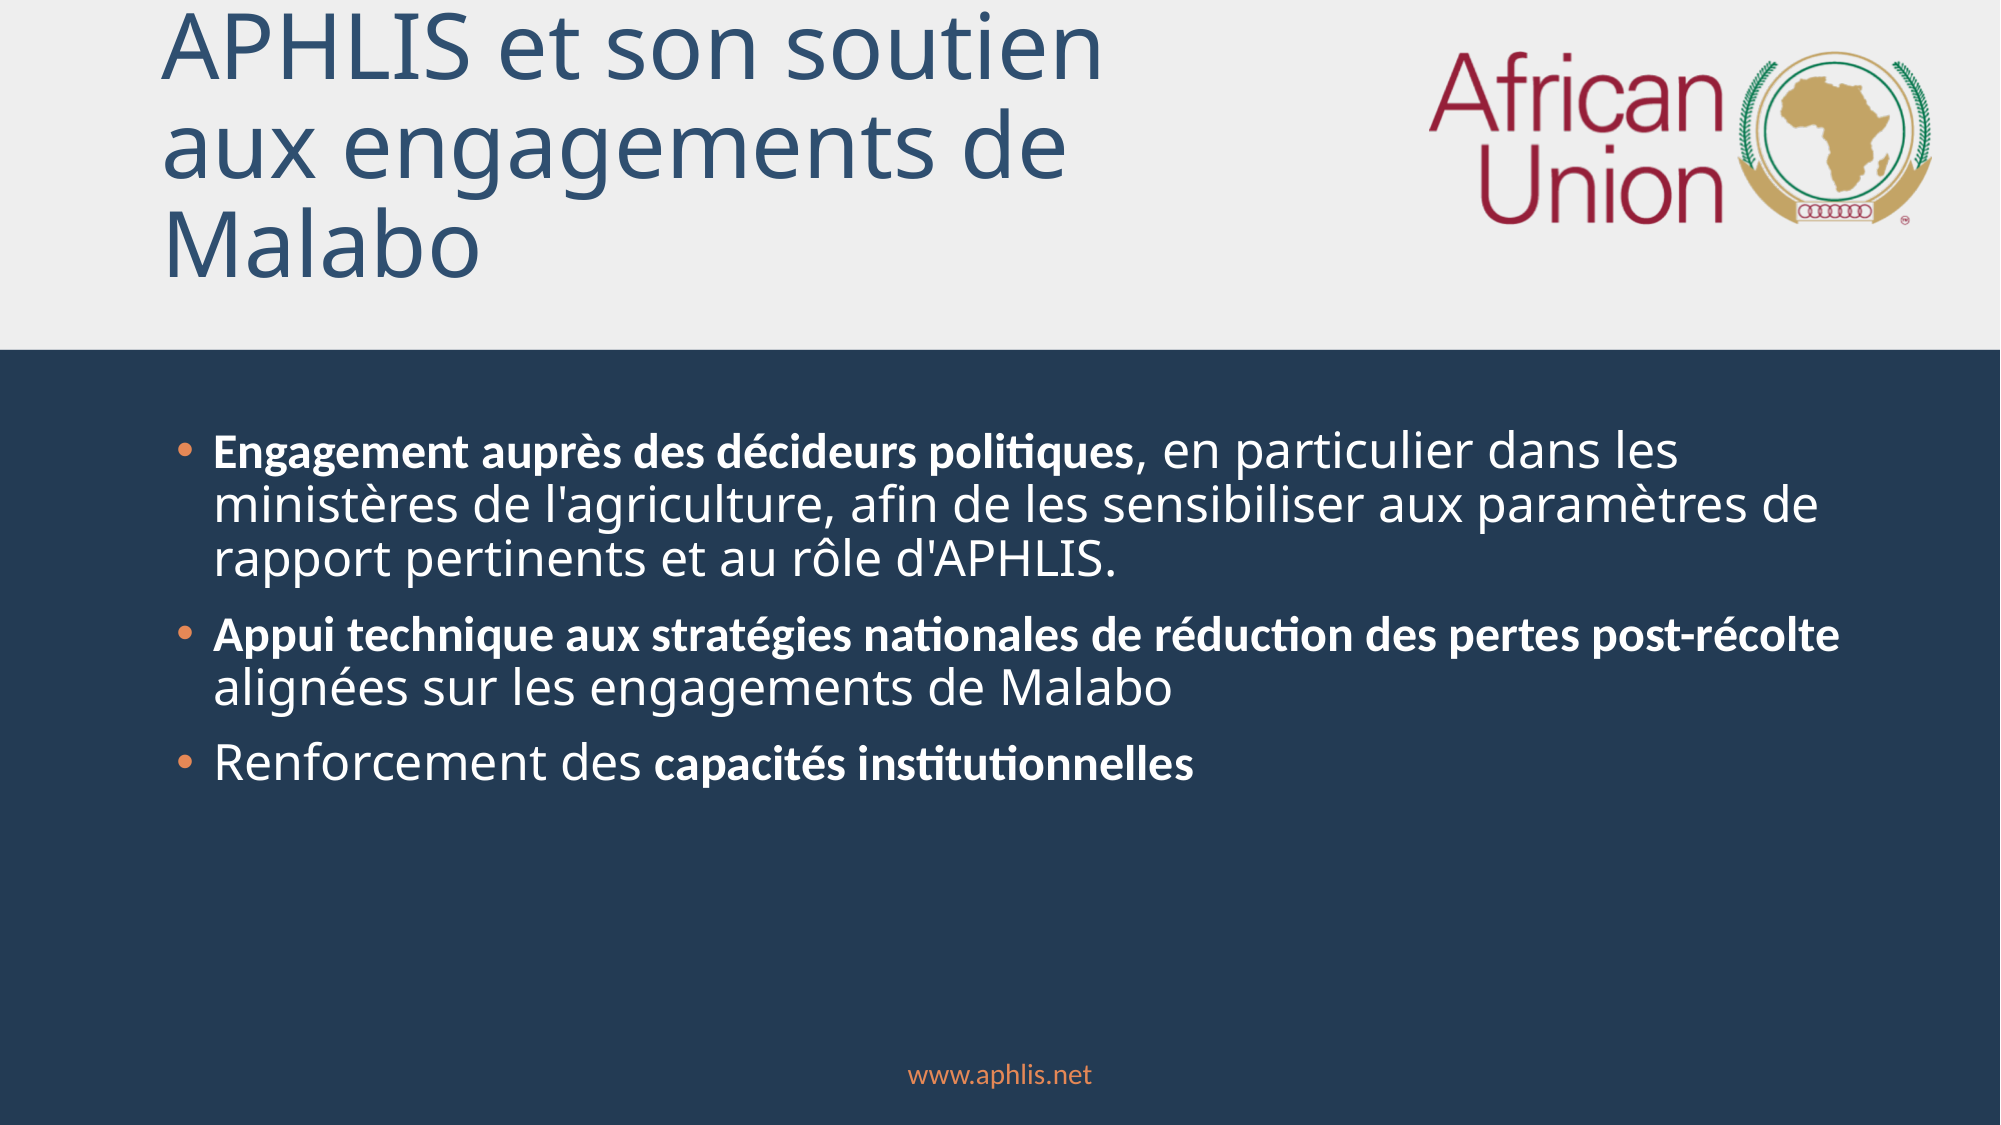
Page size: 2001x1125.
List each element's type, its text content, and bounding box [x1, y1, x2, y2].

text_box [0, 352, 2000, 1125]
footer www.aphlis.net [662, 1042, 1338, 1103]
text_box Engagement auprès des décideurs politiques, en particulier dans les ministères de l'agriculture, afin de les sensibiliser aux paramètres de rapport pertinents et au rôle d'APHLIS. Appui technique aux stratégies nationales de réduction des pertes post-récolte alignées sur les engagements de Malabo Renforcement des capacités institutionnelles [161, 418, 1887, 997]
text_box [0, 0, 2000, 352]
picture [1428, 49, 1932, 226]
text_box APHLIS et son soutien aux engagements de Malabo [146, 68, 1204, 230]
